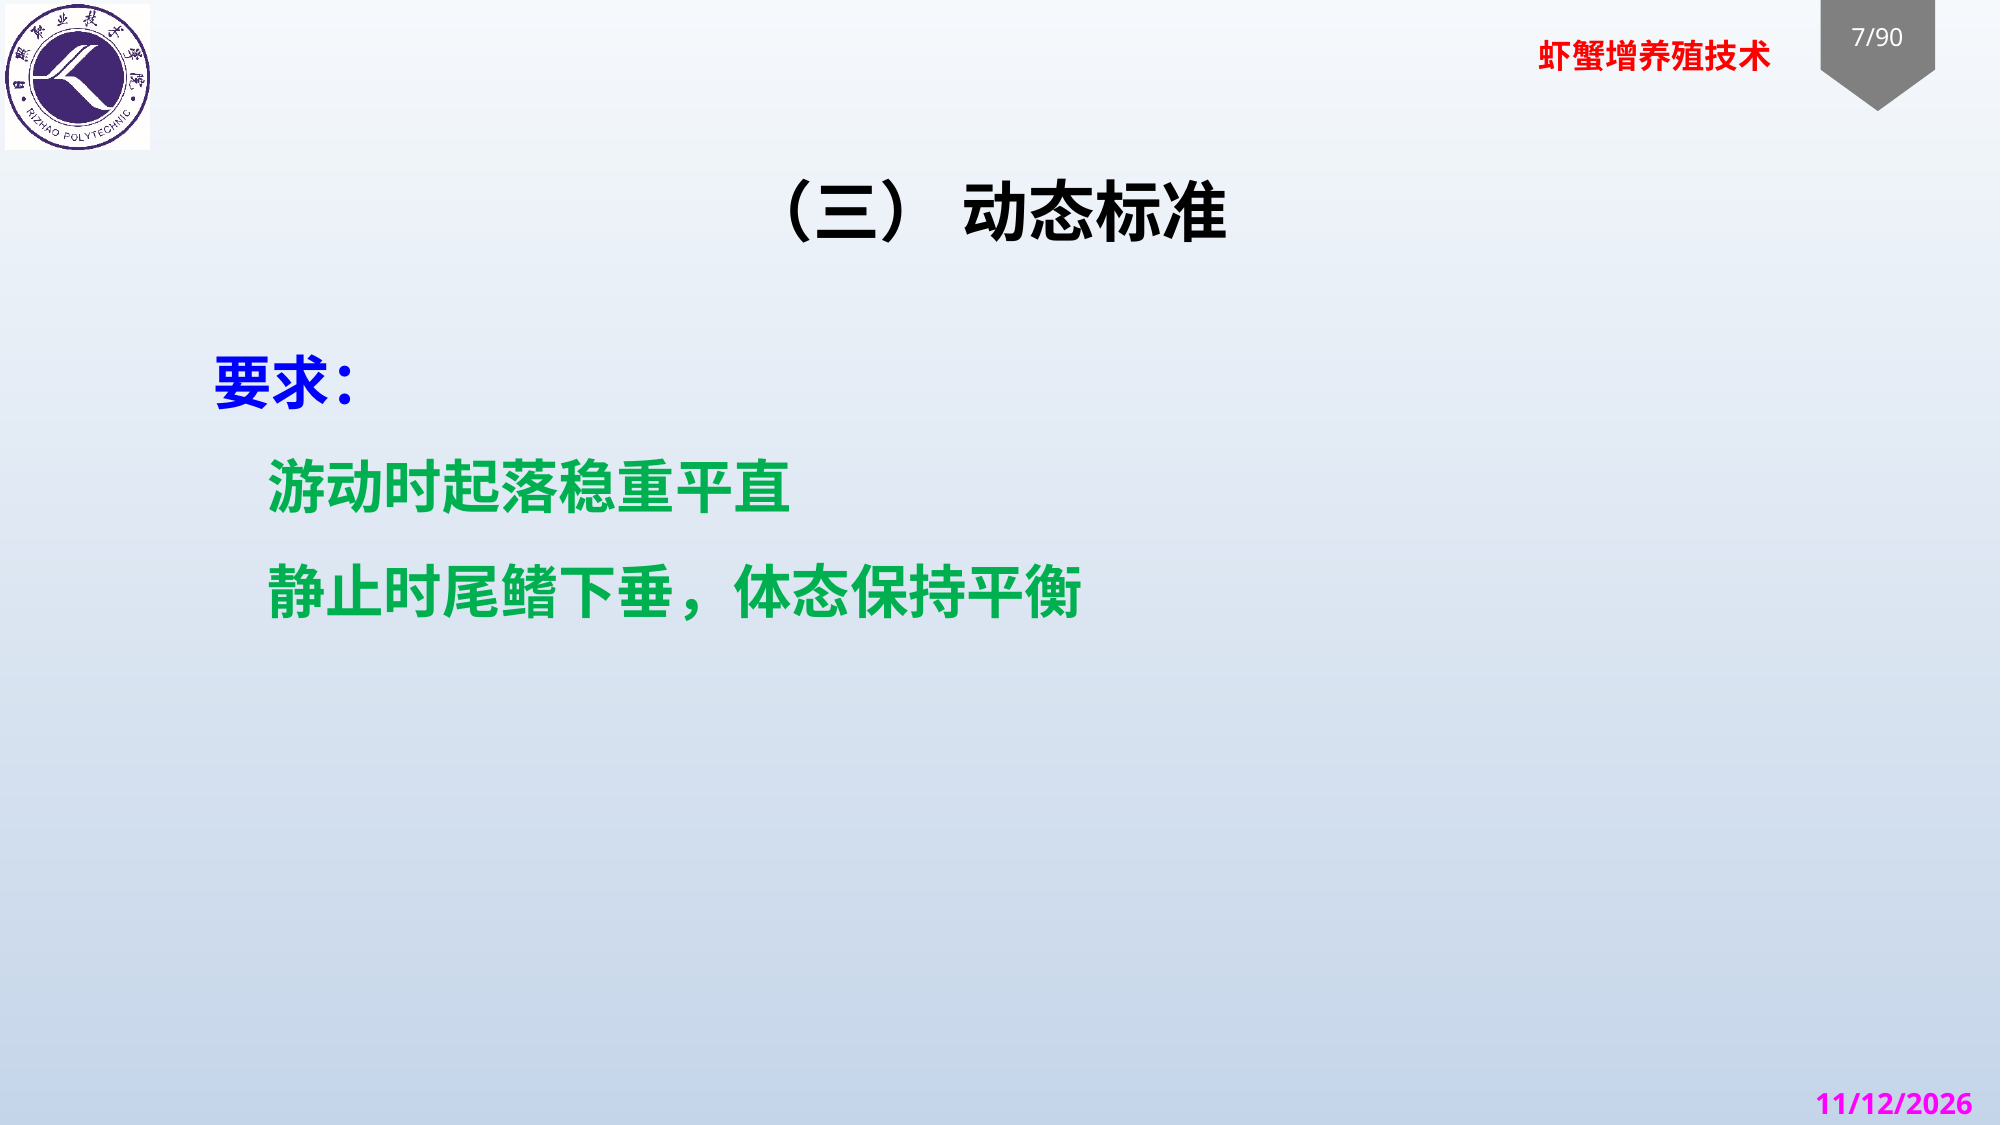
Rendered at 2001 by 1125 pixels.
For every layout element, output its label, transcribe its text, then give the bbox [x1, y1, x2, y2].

title （三） 动态标准 [87, 115, 1888, 304]
picture [5, 4, 150, 150]
list 要求： 游动时起落稳重平直 静止时尾鳍下垂，体态保持平衡 [150, 303, 1950, 1033]
